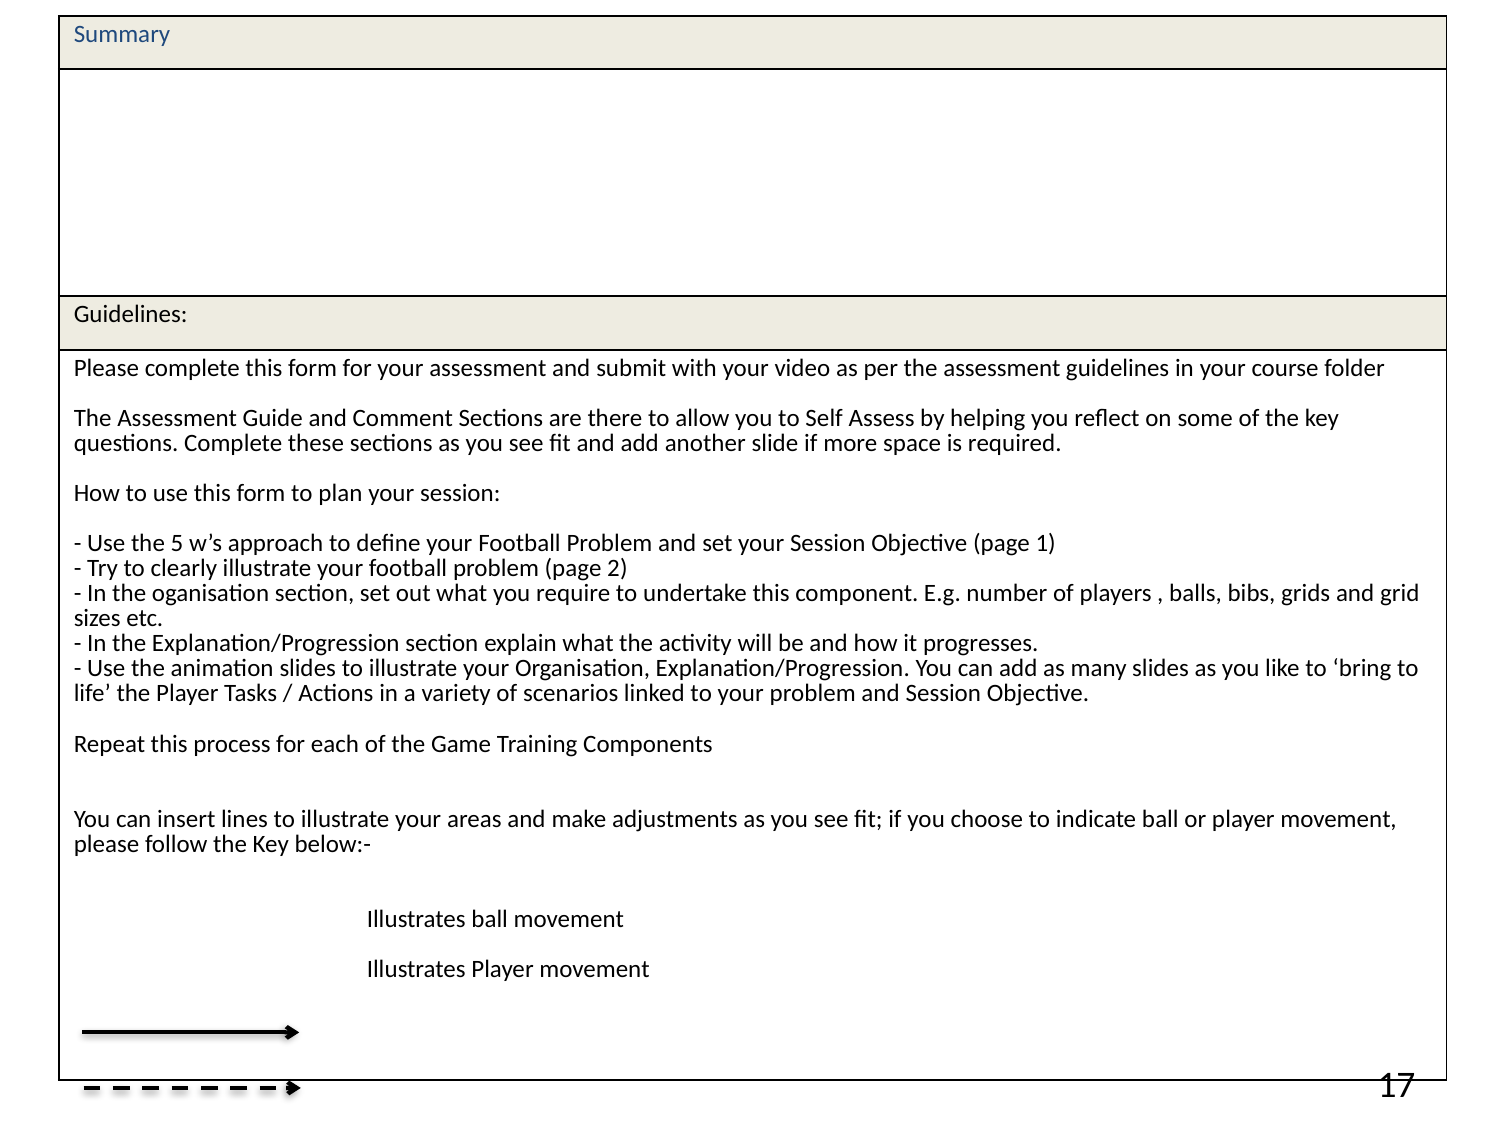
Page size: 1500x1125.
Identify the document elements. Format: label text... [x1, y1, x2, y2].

text_box 17 [1362, 1053, 1441, 1113]
table_cell [60, 70, 1446, 295]
table_header Summary [60, 17, 1446, 68]
table_cell Guidelines: [60, 297, 1446, 349]
table_cell Please complete this form for your assessment and submit with your video as per the assessment guidelines in your course folder The Assessment Guide and Comment Sections are there to allow you to Self Assess by helping you reflect on some of the key questions. Complete these sections as you see fit and add another slide if more space is required. How to use this form to plan your session: - Use the 5 w’s approach to define your Football Problem and set your Session Objective (page 1) - Try to clearly illustrate your football problem (page 2) - In the oganisation section, set out what you require to undertake this component. E.g. number of players , balls, bibs, grids and grid sizes etc. - In the Explanation/Progression section explain what the activity will be and how it progresses. - Use the animation slides to illustrate your Organisation, Explanation/Progression. You can add as many slides as you like to ‘bring to life’ the Player Tasks / Actions in a variety of scenarios linked to your problem and Session Objective. Repeat this process for each of the Game Training Components You can insert lines to illustrate your areas and make adjustments as you see fit; if you choose to indicate ball or player movement, please follow the Key below:- Illustrates ball movement Illustrates Player movement [60, 351, 1446, 1079]
